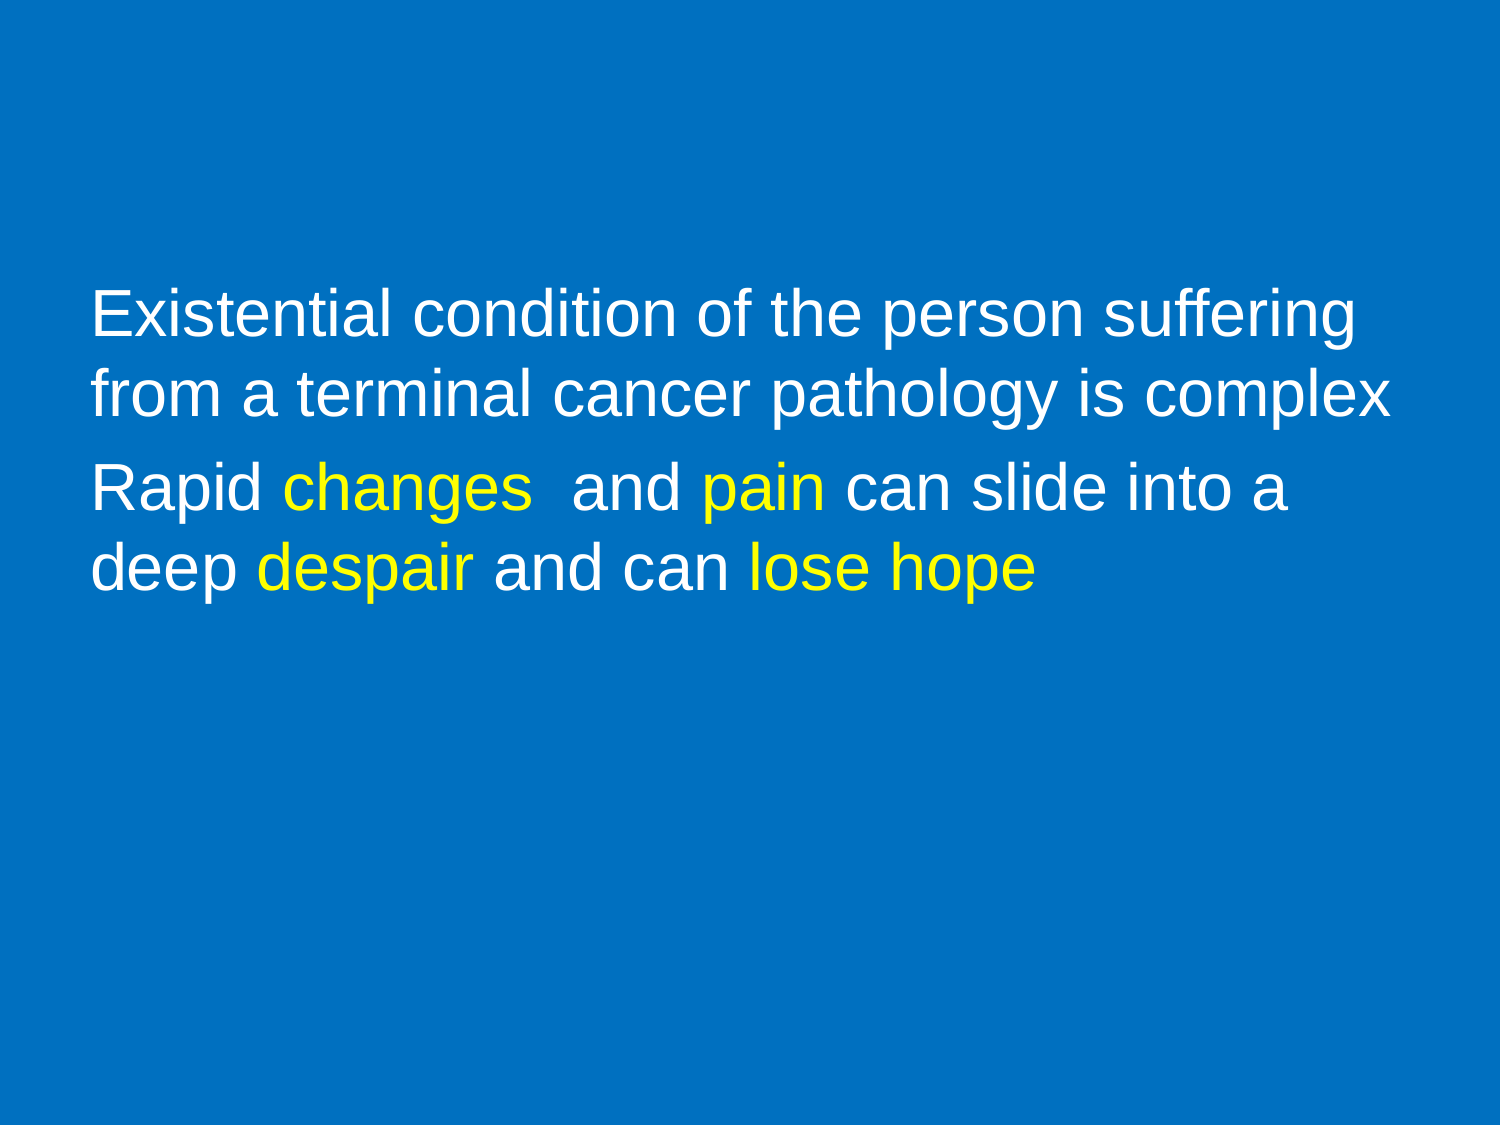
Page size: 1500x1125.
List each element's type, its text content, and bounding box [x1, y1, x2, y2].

list Existential condition of the person suffering from a terminal cancer pathology is complex Rapid changes and pain can slide into a deep despair and can lose hope [75, 262, 1425, 1005]
